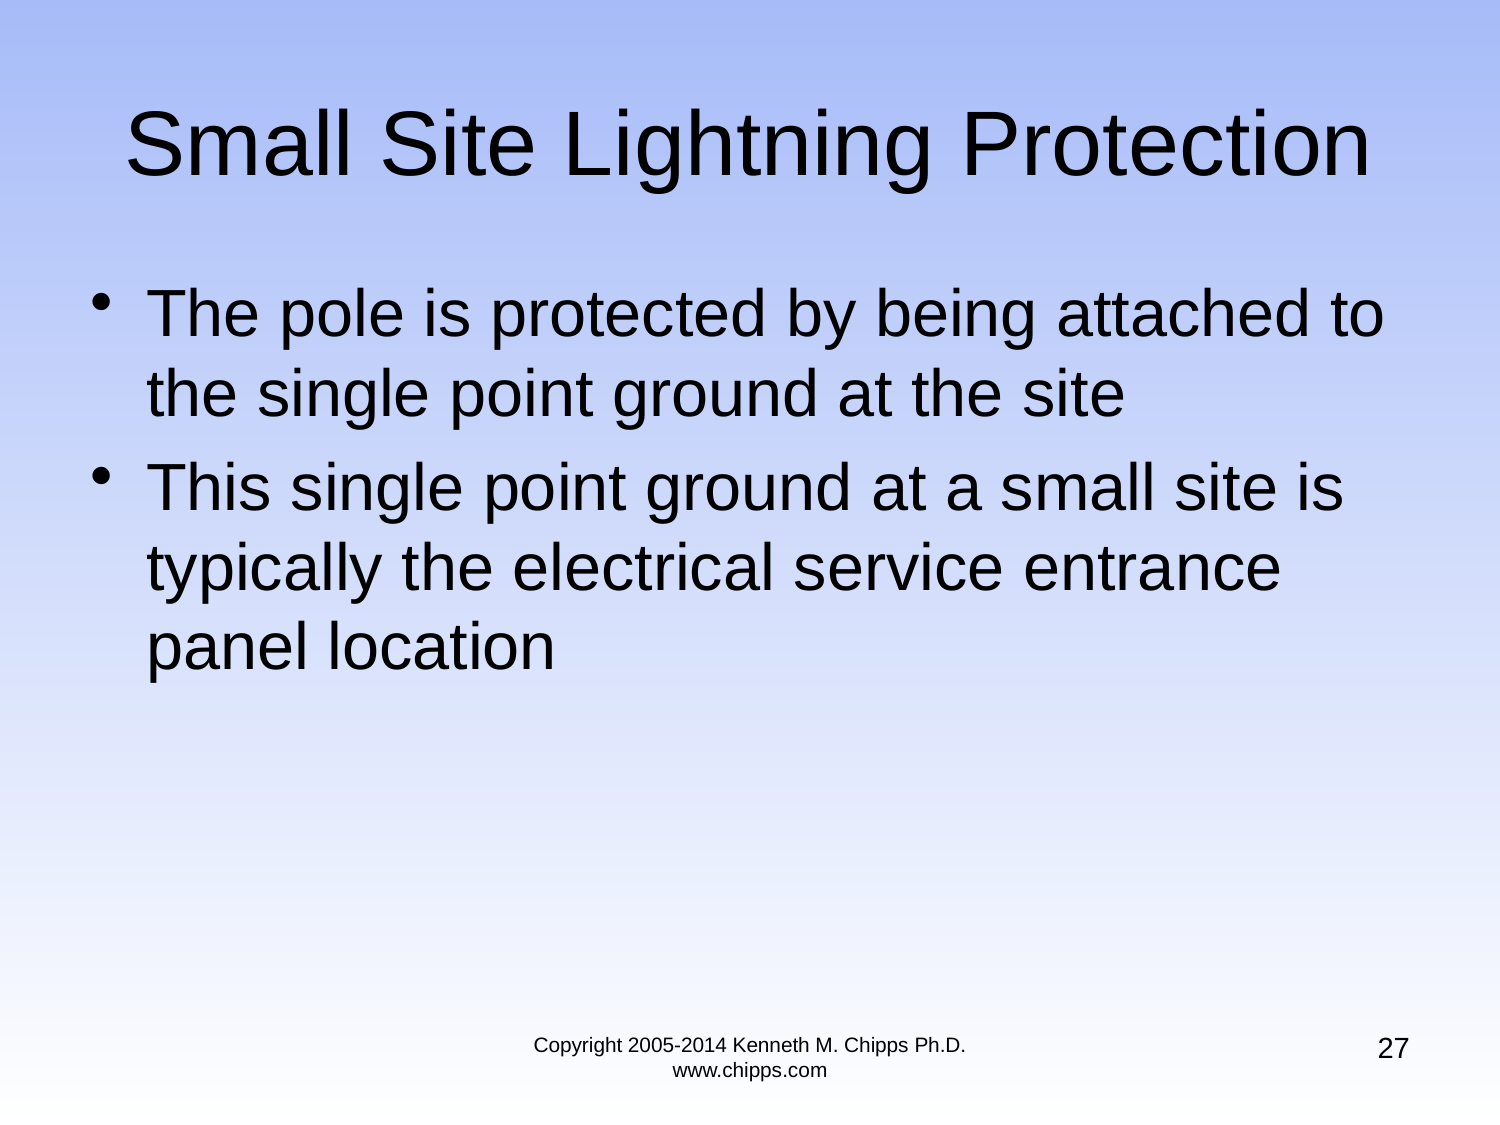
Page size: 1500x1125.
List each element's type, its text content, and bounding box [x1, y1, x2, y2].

footer Copyright 2005-2014 Kenneth M. Chipps Ph.D. www.chipps.com [449, 1024, 1051, 1103]
title Small Site Lightning Protection [75, 45, 1425, 233]
list The pole is protected by being attached to the single point ground at the site This single point ground at a small site is typically the electrical service entrance panel location [75, 262, 1425, 1005]
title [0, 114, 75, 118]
slide_number 27 [1074, 1021, 1426, 1101]
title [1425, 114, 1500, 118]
